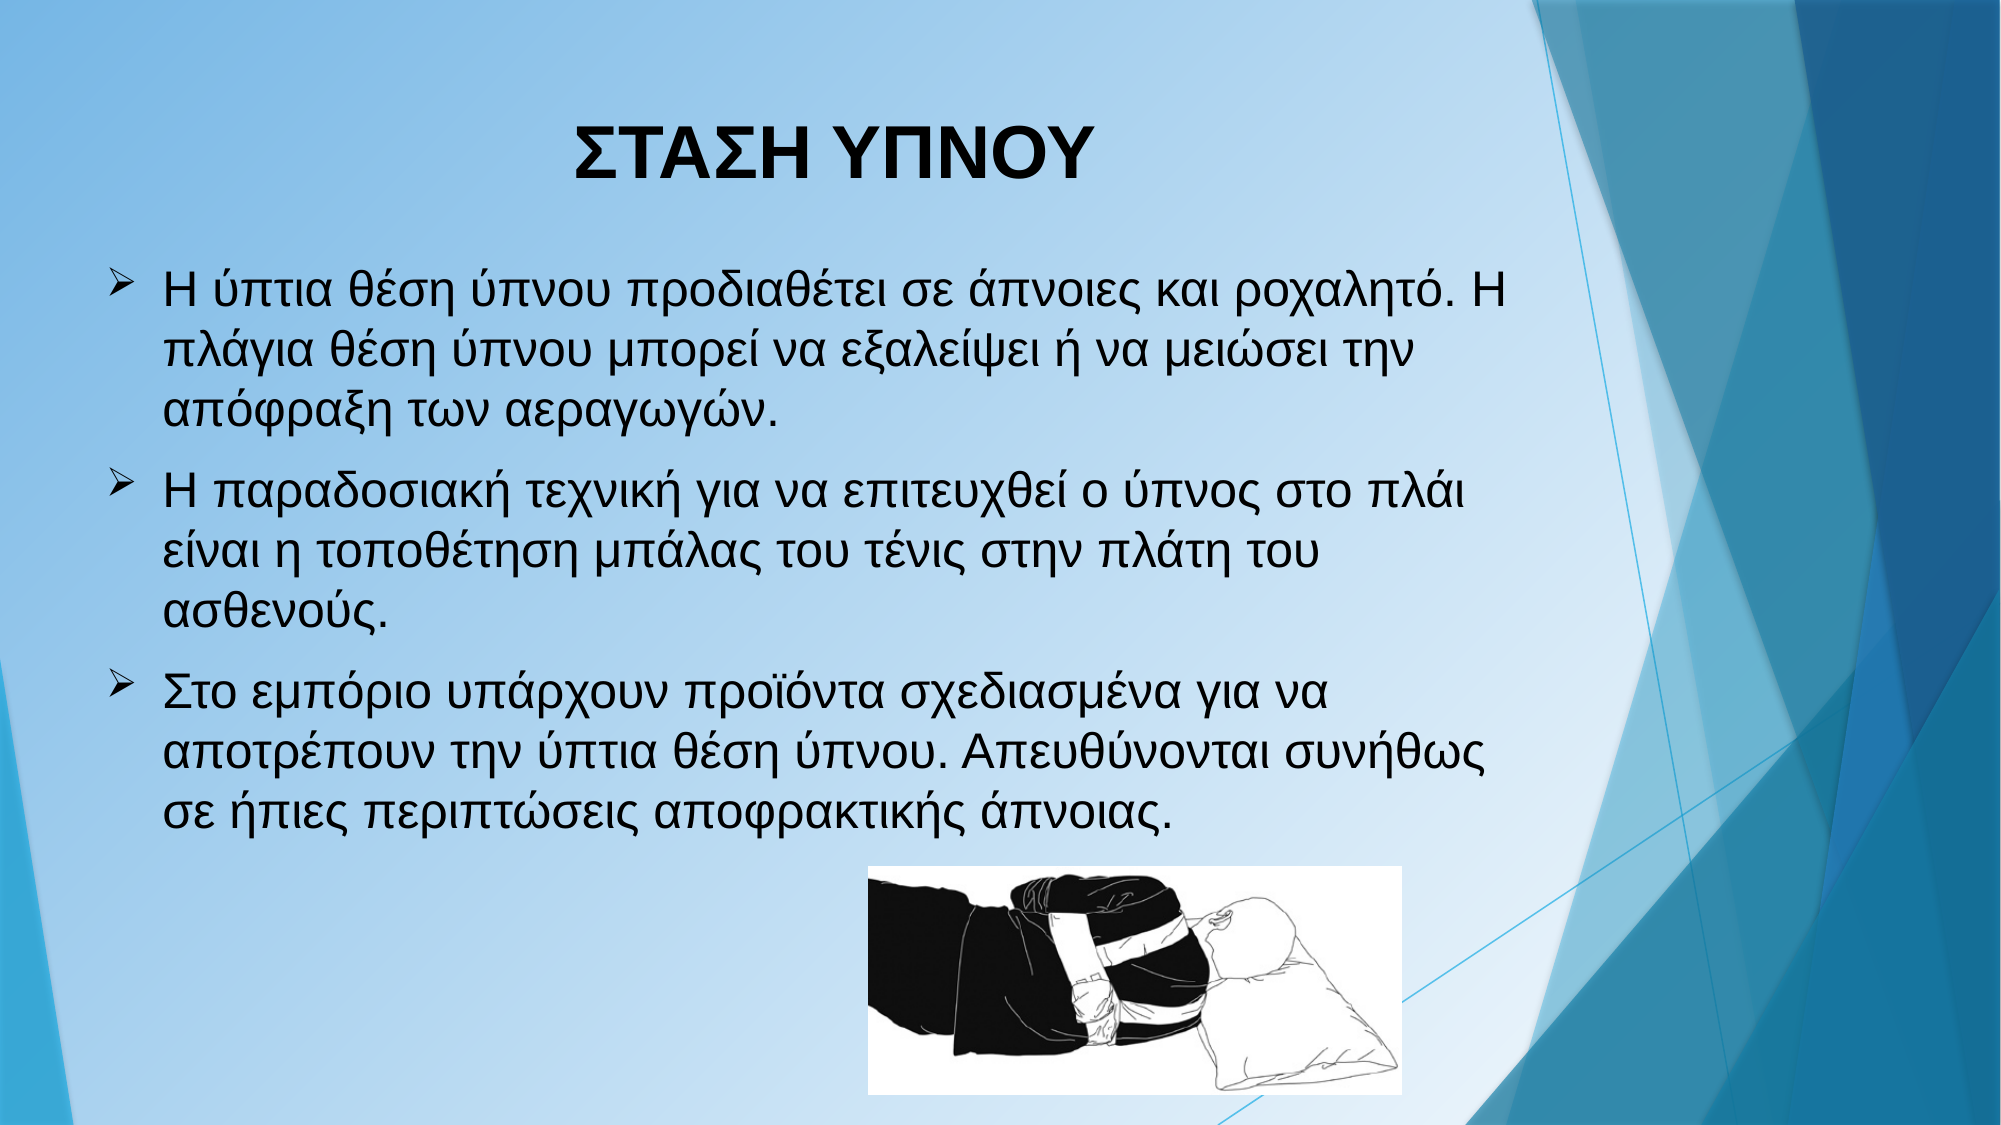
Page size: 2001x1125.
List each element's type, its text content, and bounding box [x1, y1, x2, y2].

list Η ύπτια θέση ύπνου προδιαθέτει σε άπνοιες και ροχαλητό. Η πλάγια θέση ύπνου μπορεί να εξαλείψει ή να μειώσει την απόφραξη των αεραγωγών. Η παραδοσιακή τεχνική για να επιτευχθεί ο ύπνος στο πλάι είναι η τοποθέτηση μπάλας του τένις στην πλάτη του ασθενούς. Στο εμπόριο υπάρχουν προϊόντα σχεδιασμένα για να αποτρέπουν την ύπτια θέση ύπνου. Απευθύνονται συνήθως σε ήπιες περιπτώσεις αποφρακτικής άπνοιας. [91, 248, 1554, 931]
title ΣΤΑΣΗ ΥΠΝΟΥ [222, 96, 1449, 237]
picture [868, 865, 1403, 1095]
